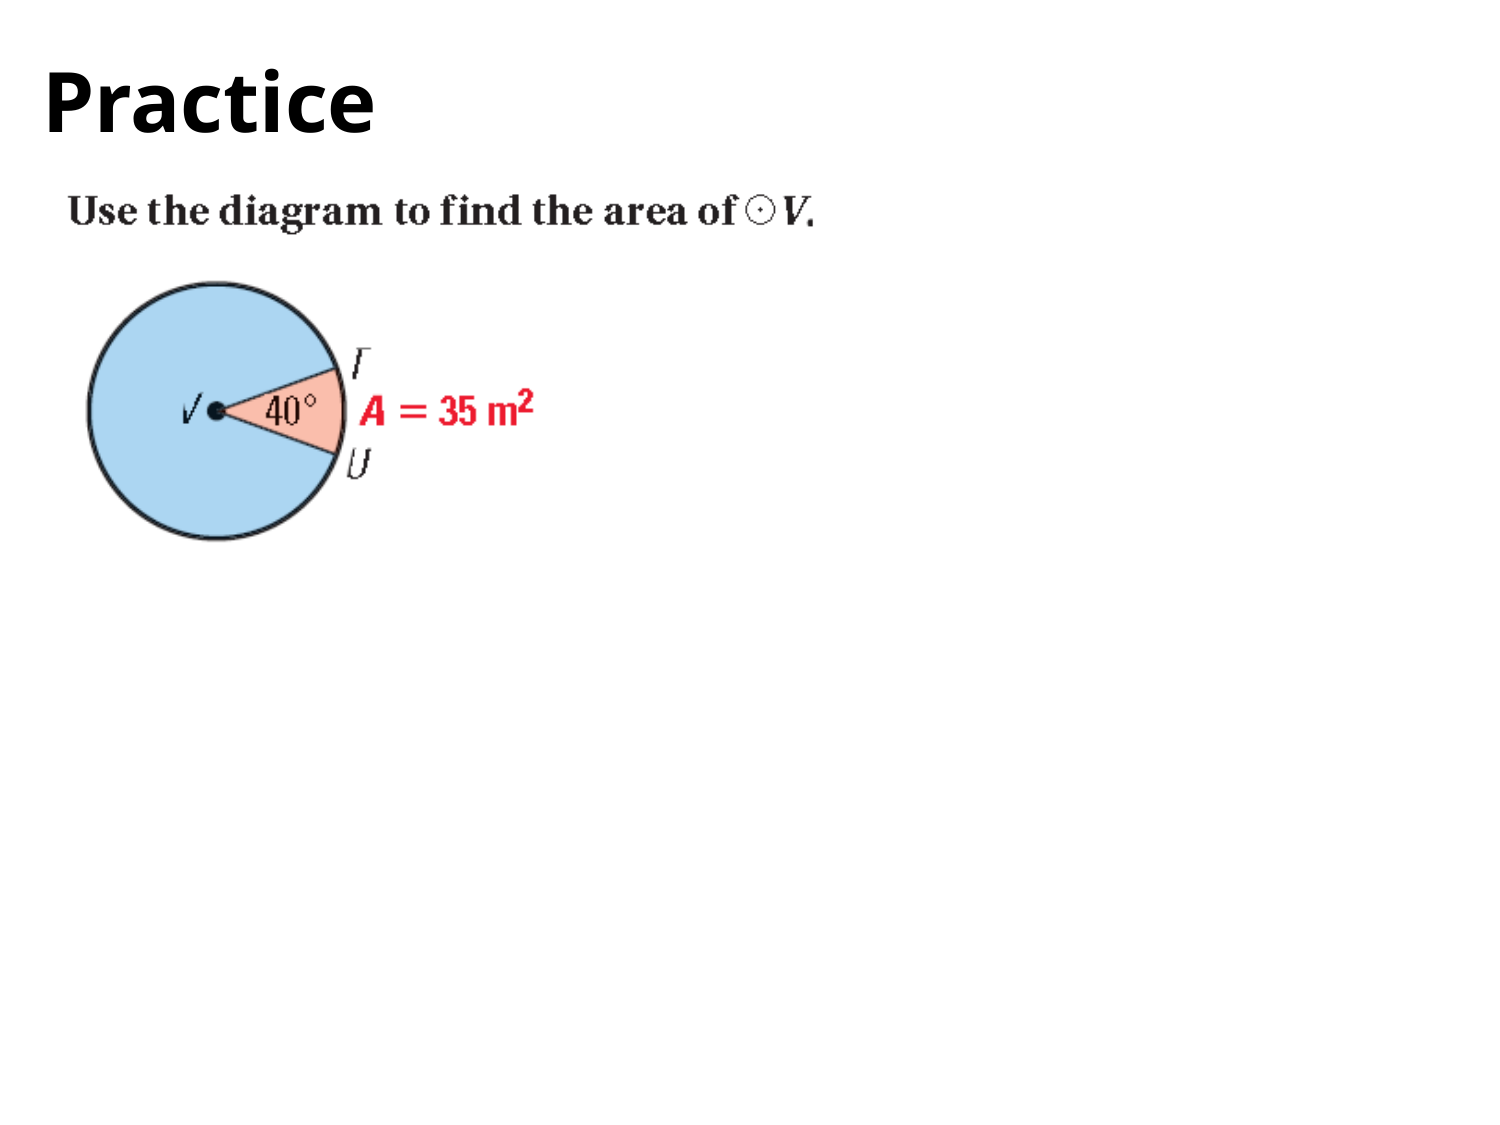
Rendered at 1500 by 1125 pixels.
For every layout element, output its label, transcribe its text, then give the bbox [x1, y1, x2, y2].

picture [64, 274, 551, 559]
picture [62, 174, 824, 241]
text_box Practice [27, 41, 393, 157]
